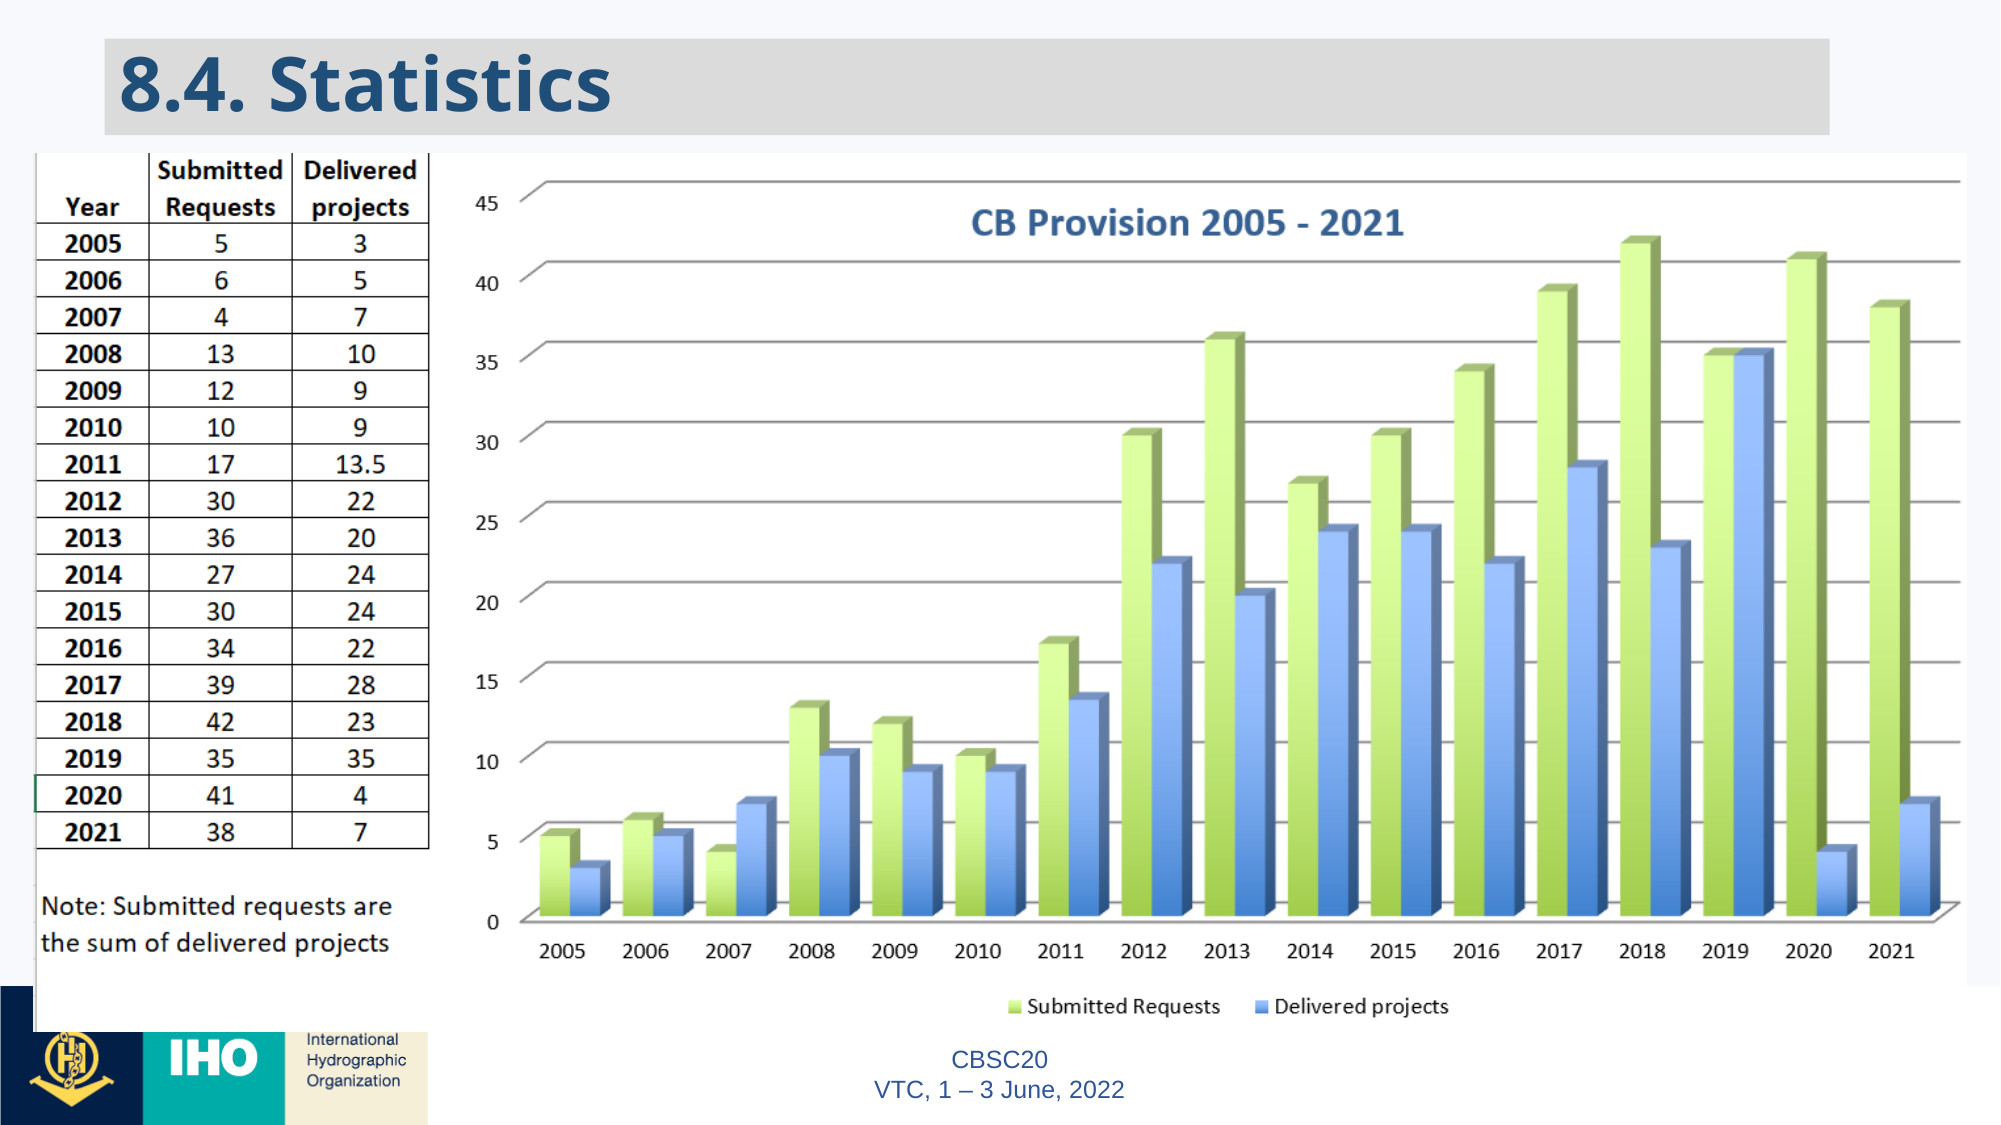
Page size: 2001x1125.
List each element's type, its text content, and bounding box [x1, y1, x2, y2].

picture [0, 153, 1967, 1125]
title 8.4. Statistics [104, 38, 1830, 136]
